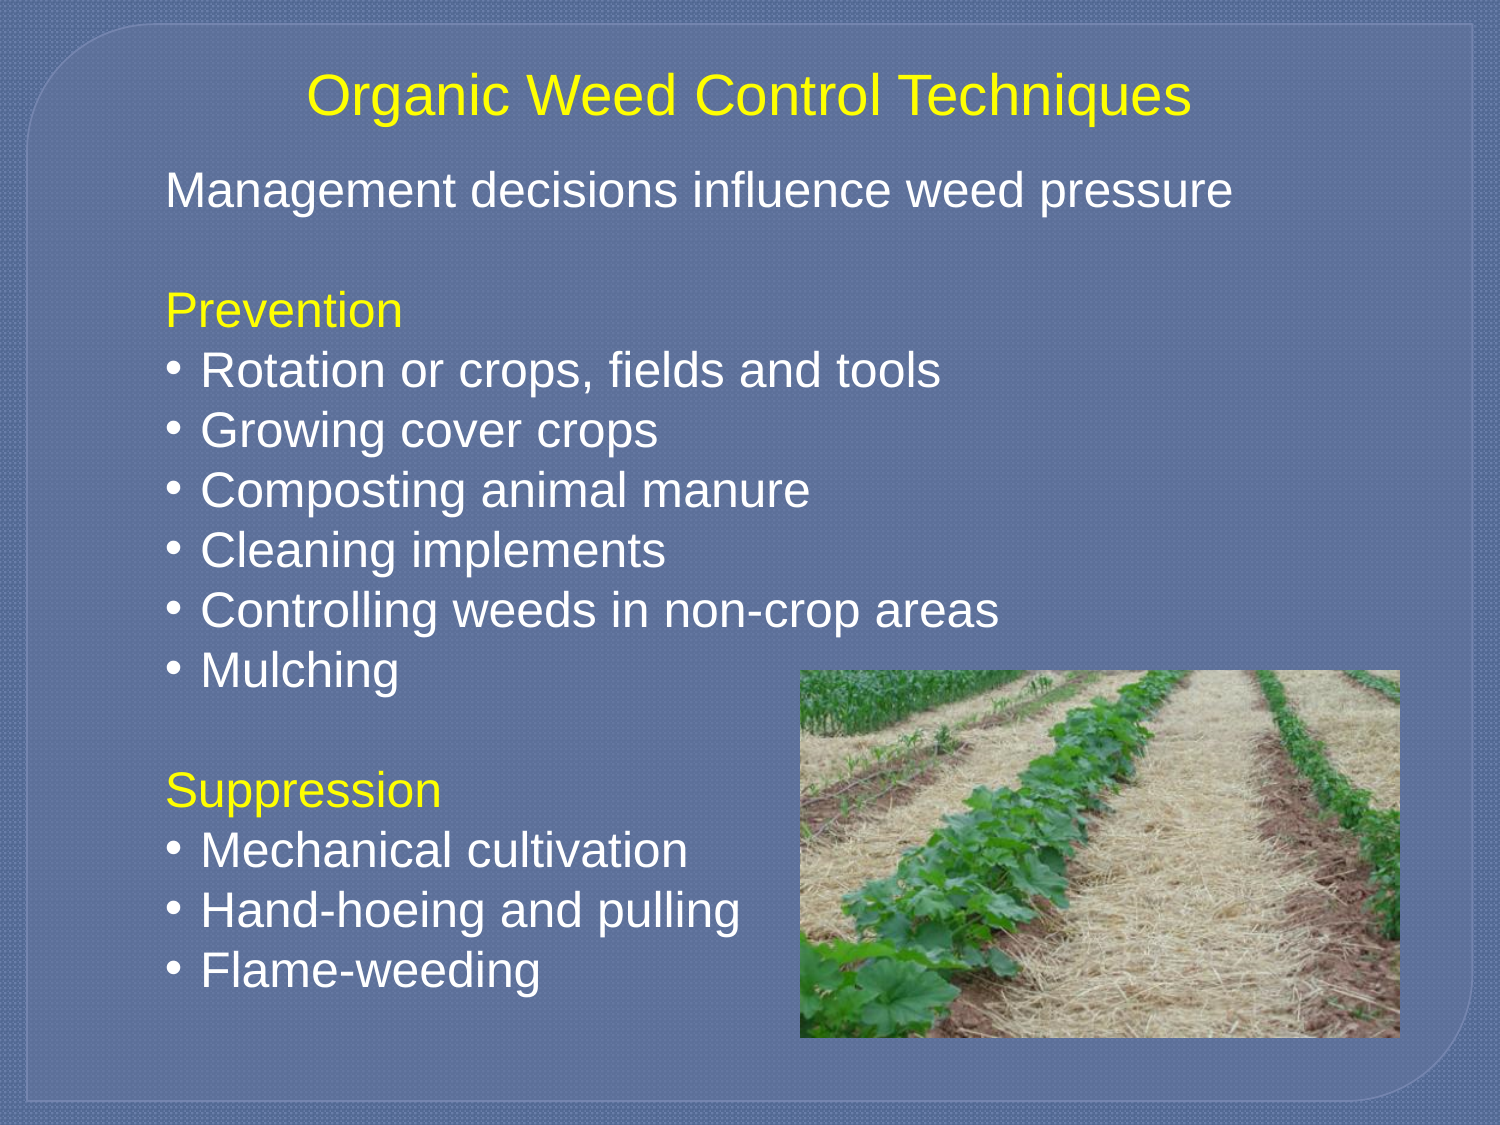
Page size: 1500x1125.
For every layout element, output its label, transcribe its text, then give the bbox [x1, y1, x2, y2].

text_box Organic Weed Control Techniques [187, 50, 1313, 135]
picture [799, 670, 1401, 1038]
text_box Management decisions influence weed pressure Prevention Rotation or crops, fields and tools Growing cover crops Composting animal manure Cleaning implements Controlling weeds in non-crop areas Mulching Suppression Mechanical cultivation Hand-hoeing and pulling Flame-weeding [149, 149, 1363, 1125]
